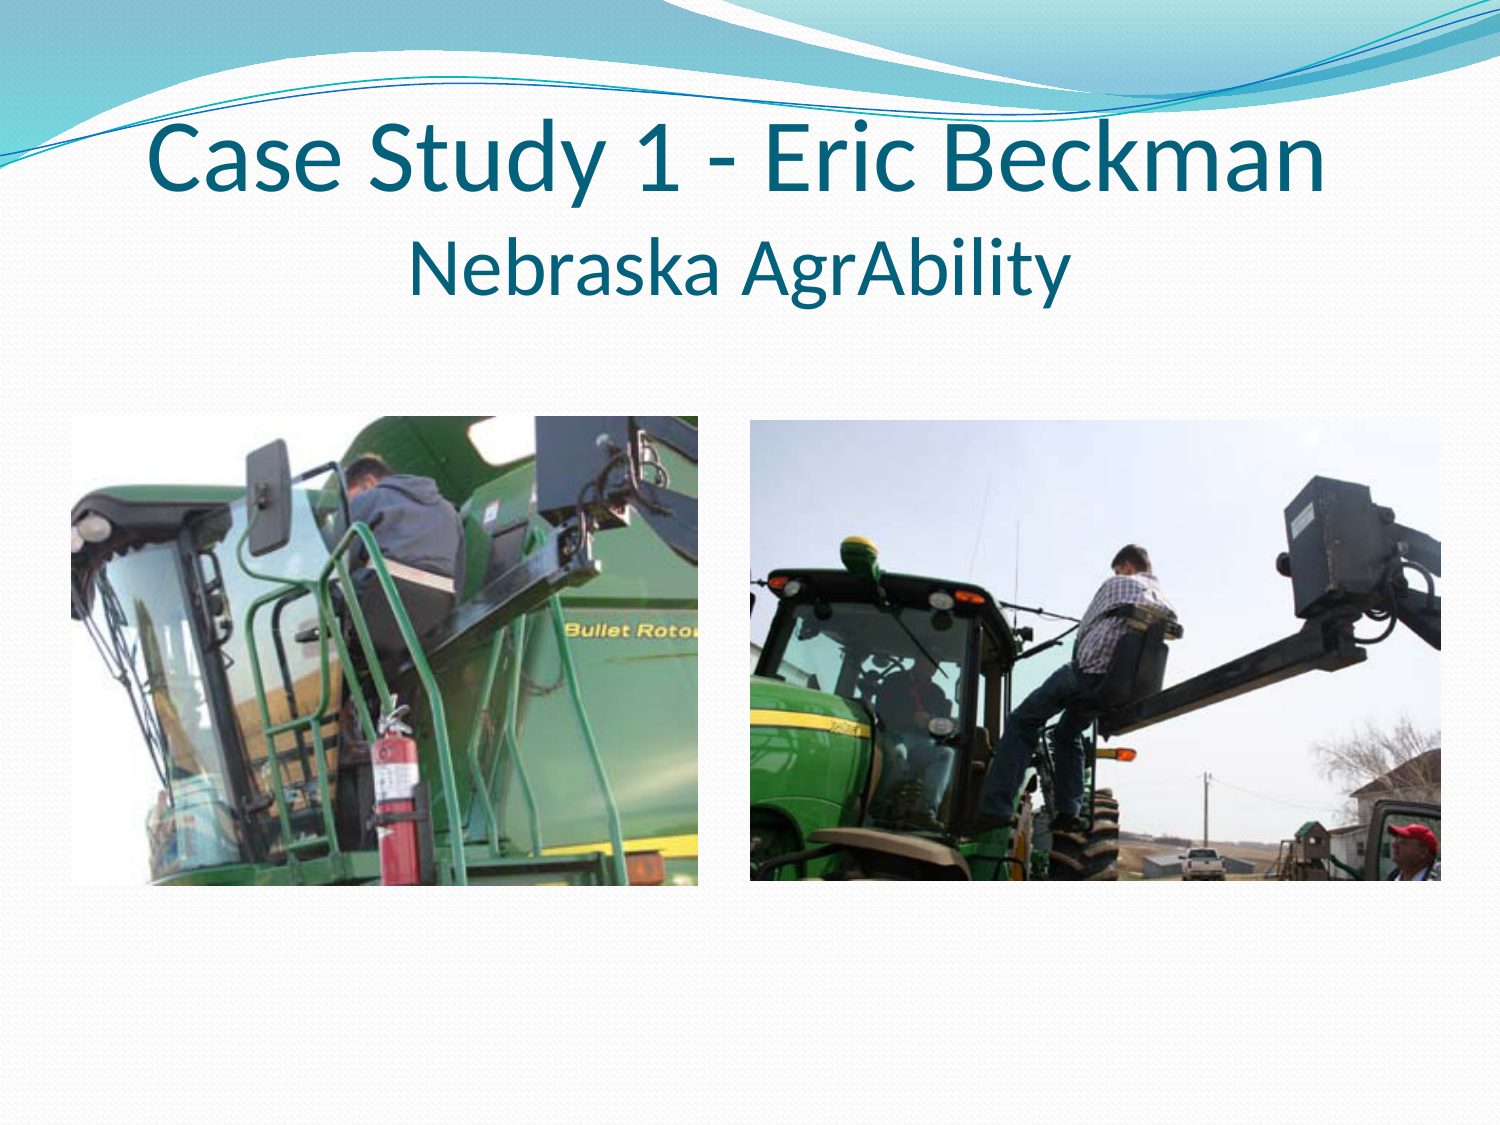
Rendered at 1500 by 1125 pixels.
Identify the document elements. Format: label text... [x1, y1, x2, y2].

picture [749, 420, 1441, 881]
picture [71, 416, 698, 886]
title Case Study 1 - Eric Beckman Nebraska AgrAbility [74, 124, 1426, 313]
